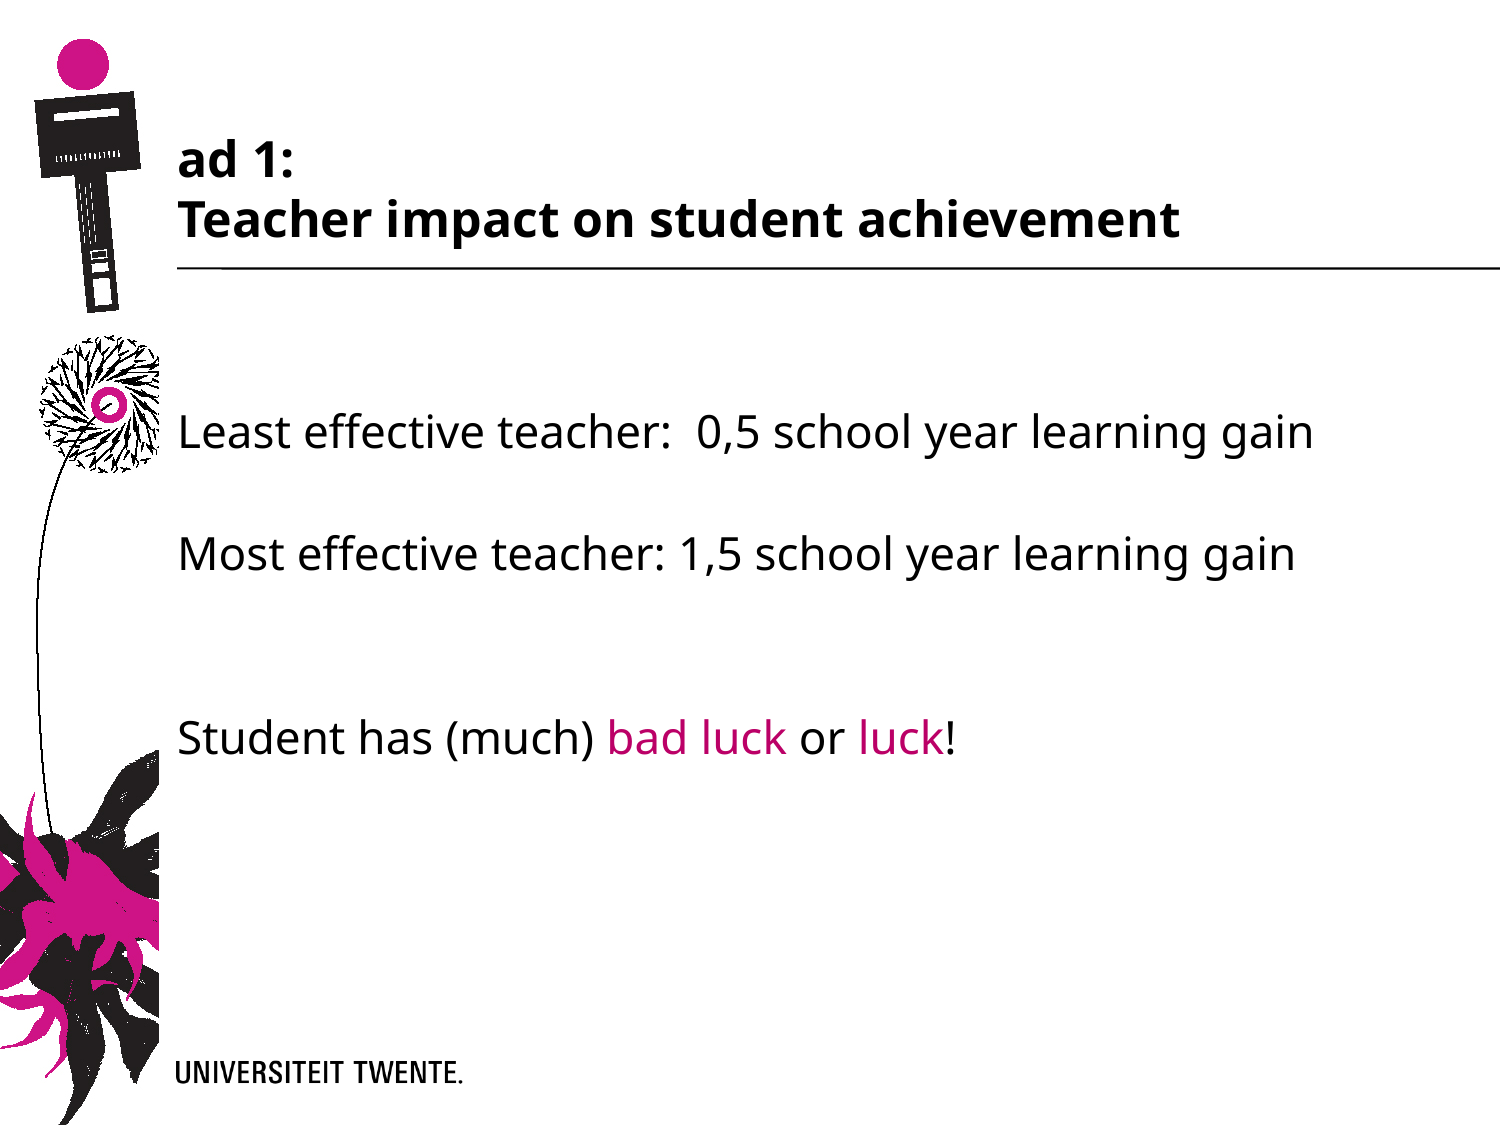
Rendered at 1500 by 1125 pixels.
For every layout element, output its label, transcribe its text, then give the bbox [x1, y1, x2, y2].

list Least effective teacher: 0,5 school year learning gain Most effective teacher: 1,5 school year learning gain Student has (much) bad luck or luck! [177, 336, 1458, 1024]
title ad 1: Teacher impact on student achievement [177, 90, 1458, 248]
picture [0, 0, 482, 1125]
